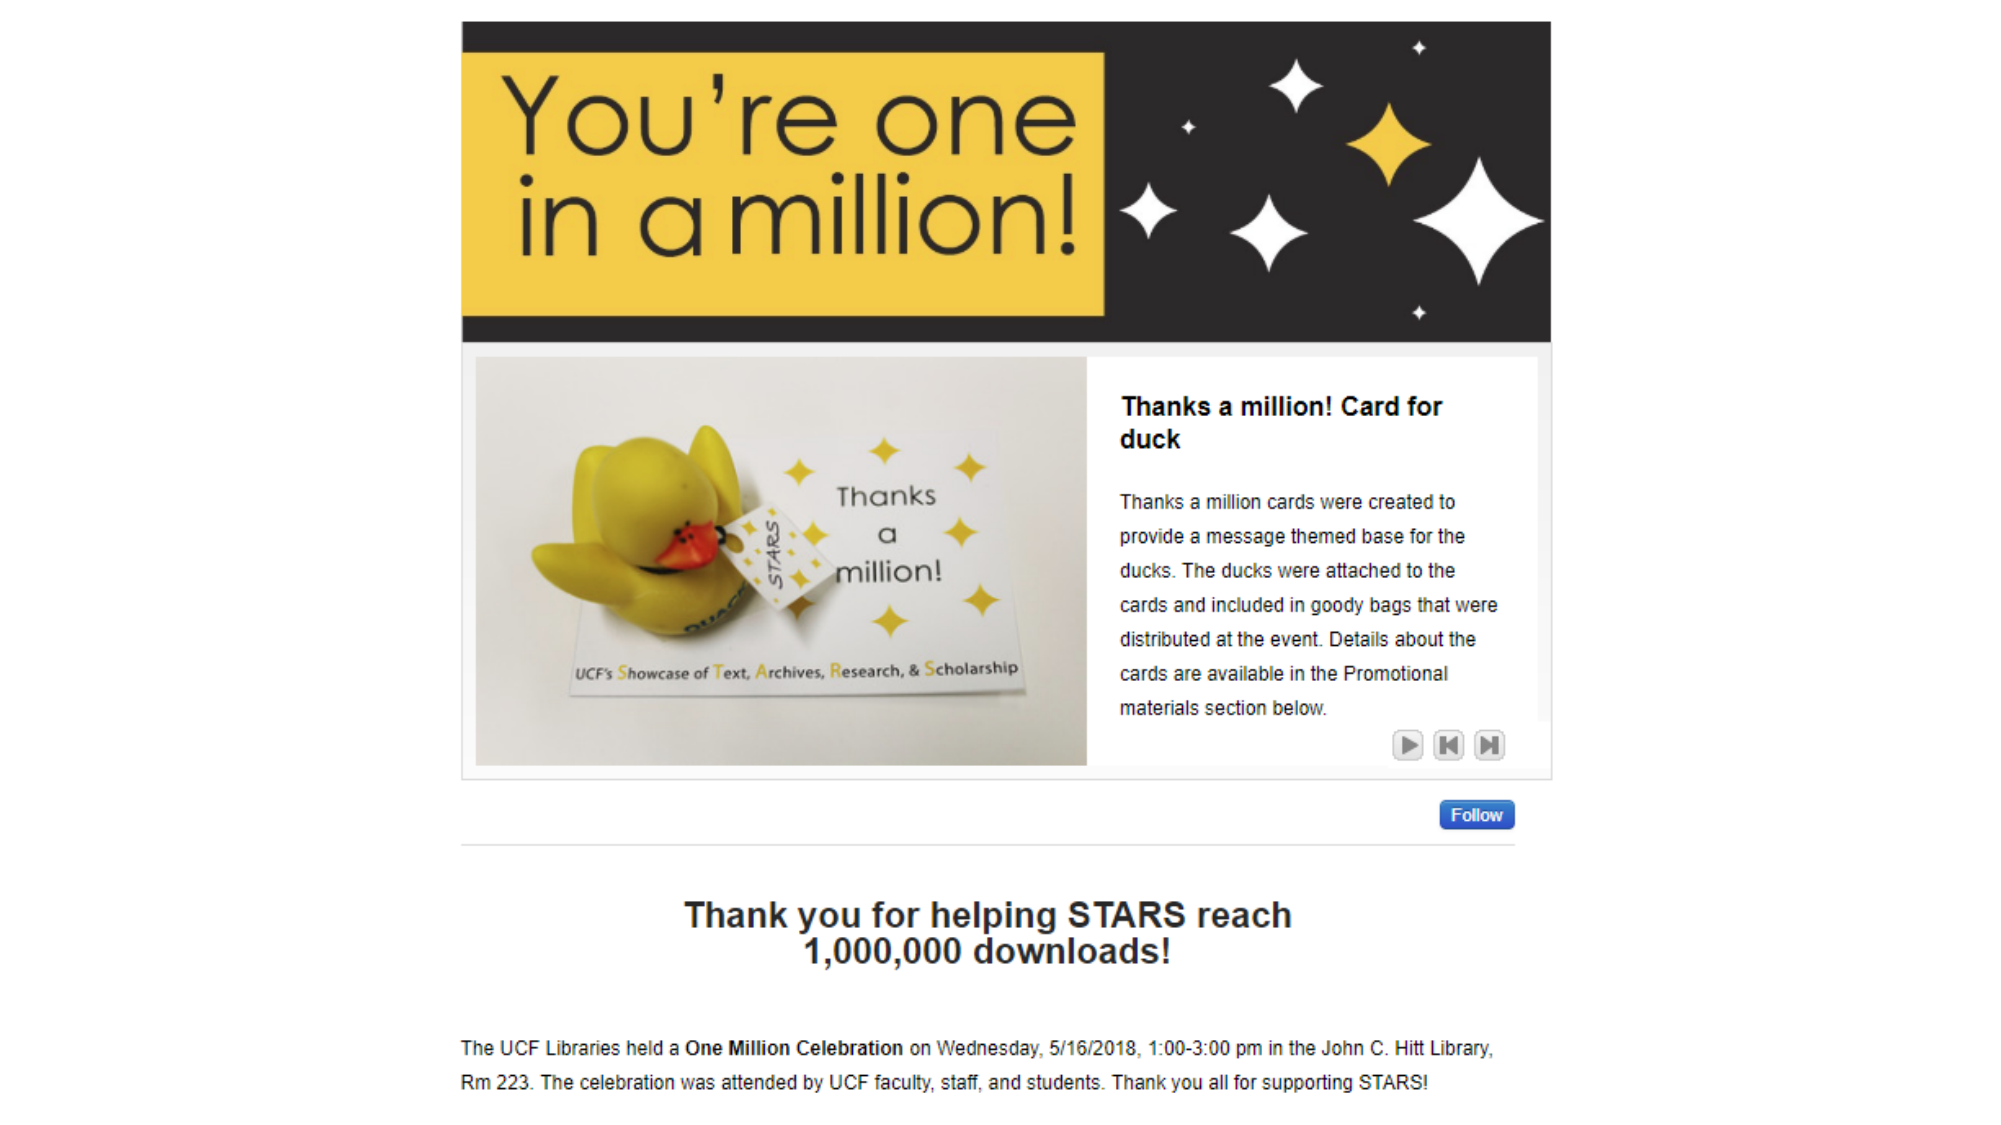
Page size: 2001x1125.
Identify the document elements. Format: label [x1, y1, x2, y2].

picture [436, 0, 1579, 1111]
